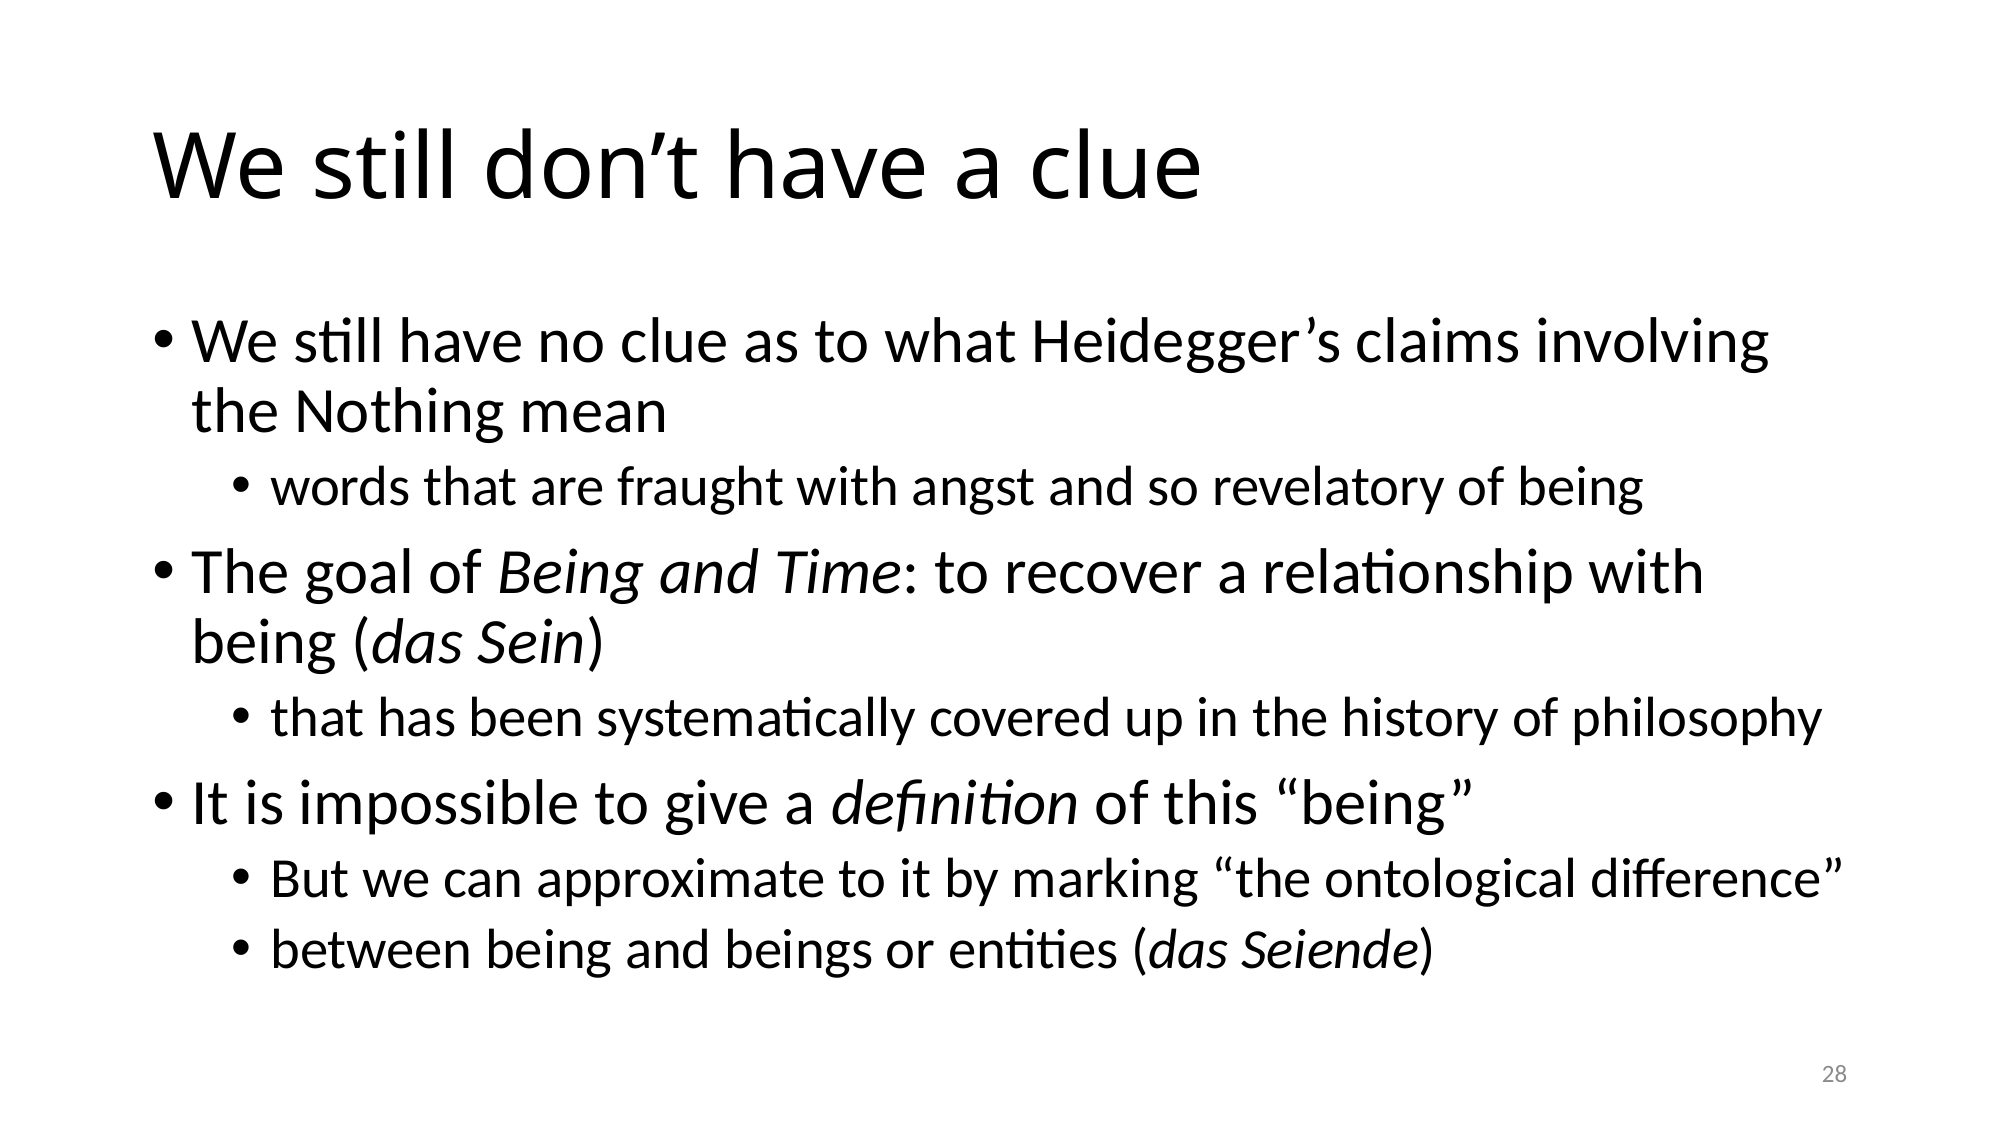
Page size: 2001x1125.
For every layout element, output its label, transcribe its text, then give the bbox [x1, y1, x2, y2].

slide_number 28 [1412, 1042, 1863, 1103]
list We still have no clue as to what Heidegger’s claims involving the Nothing mean words that are fraught with angst and so revelatory of being The goal of Being and Time: to recover a relationship with being (das Sein) that has been systematically covered up in the history of philosophy It is impossible to give a definition of this “being” But we can approximate to it by marking “the ontological difference” between being and beings or entities (das Seiende) [137, 299, 1863, 1014]
title We still don’t have a clue [137, 59, 1863, 278]
